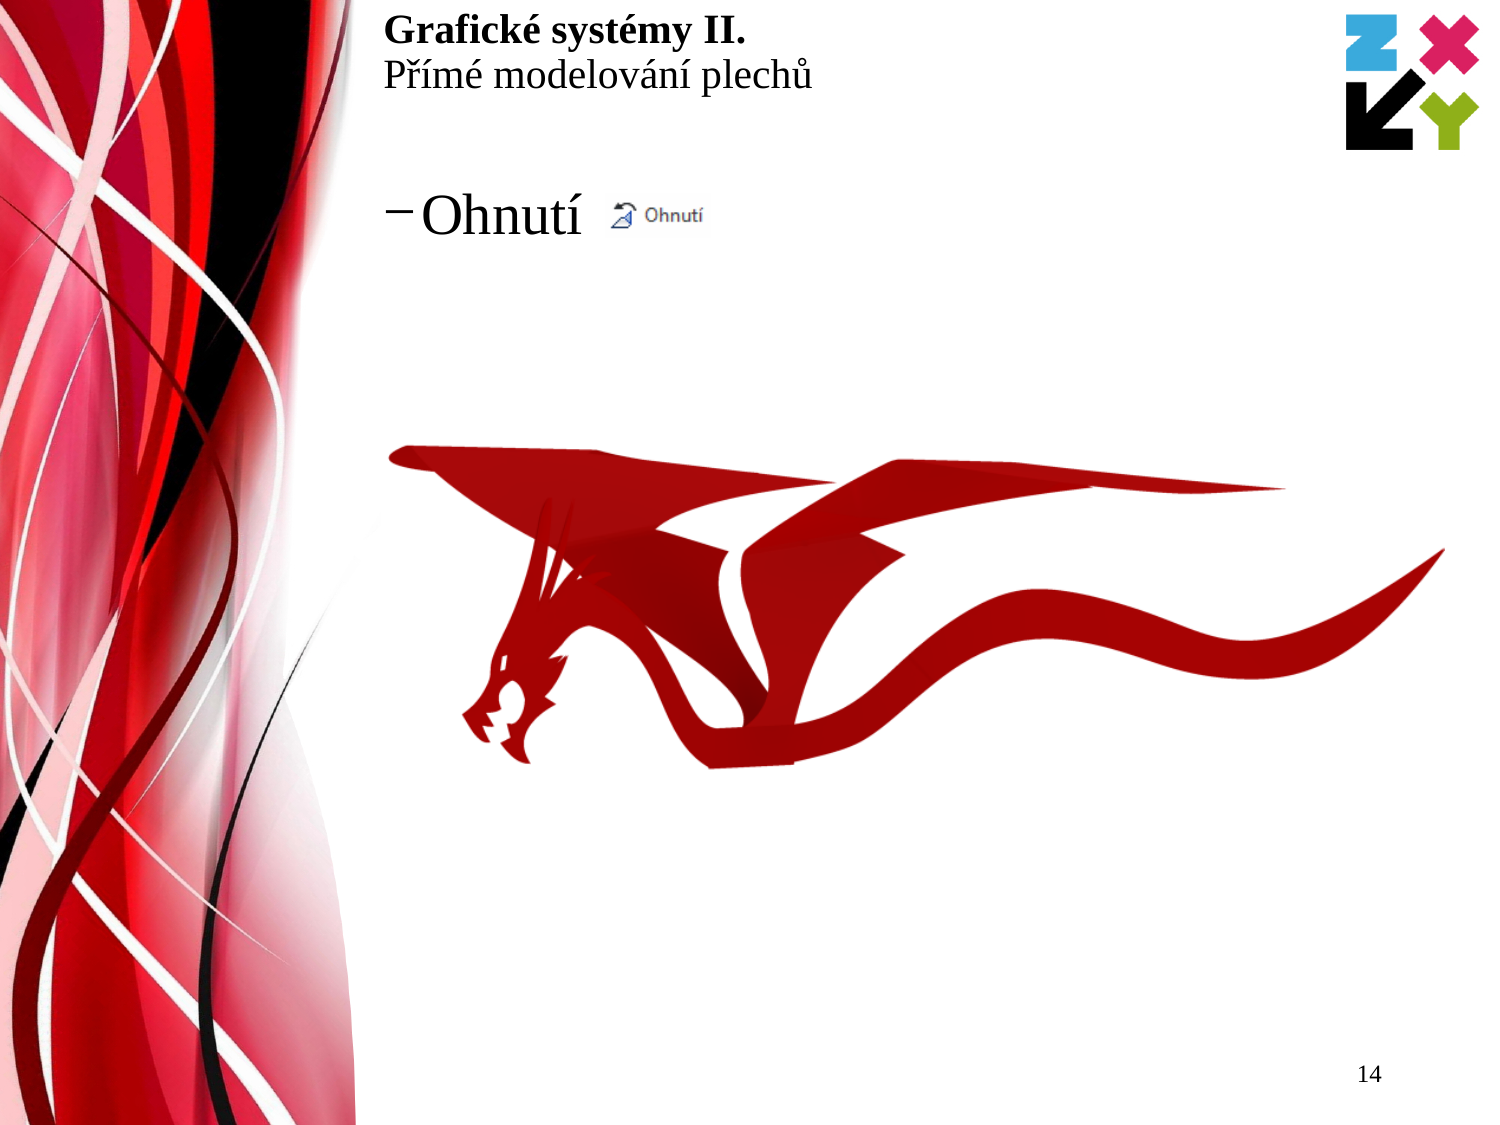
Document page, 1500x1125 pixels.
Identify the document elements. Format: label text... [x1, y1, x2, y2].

picture [0, 0, 1500, 1125]
slide_number 14 [1059, 1042, 1397, 1103]
title Grafické systémy II. Přímé modelování plechů [368, 0, 1329, 154]
list Ohnutí [368, 176, 1481, 1004]
